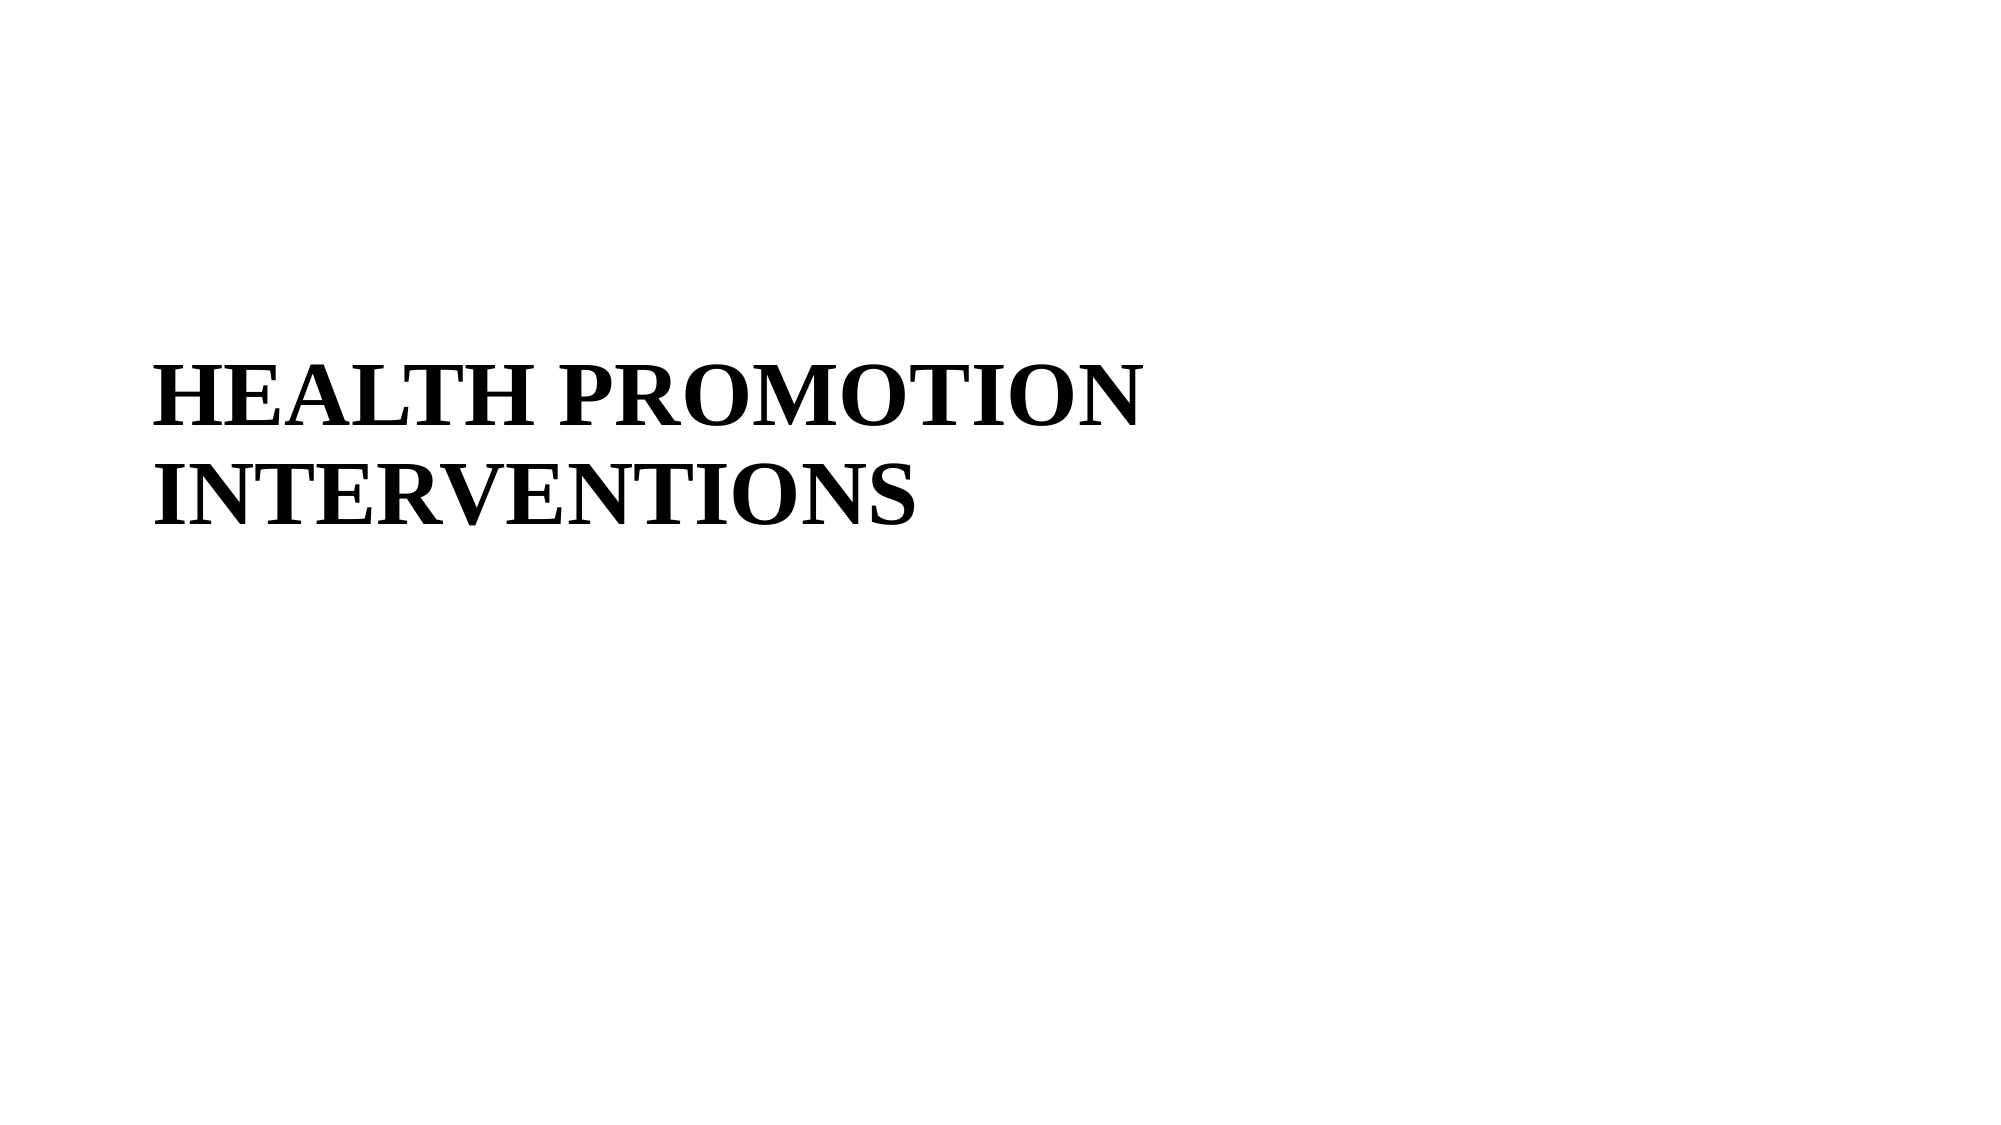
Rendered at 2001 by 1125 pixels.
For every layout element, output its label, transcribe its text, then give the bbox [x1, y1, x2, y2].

title HEALTH PROMOTION INTERVENTIONS [137, 59, 1863, 831]
